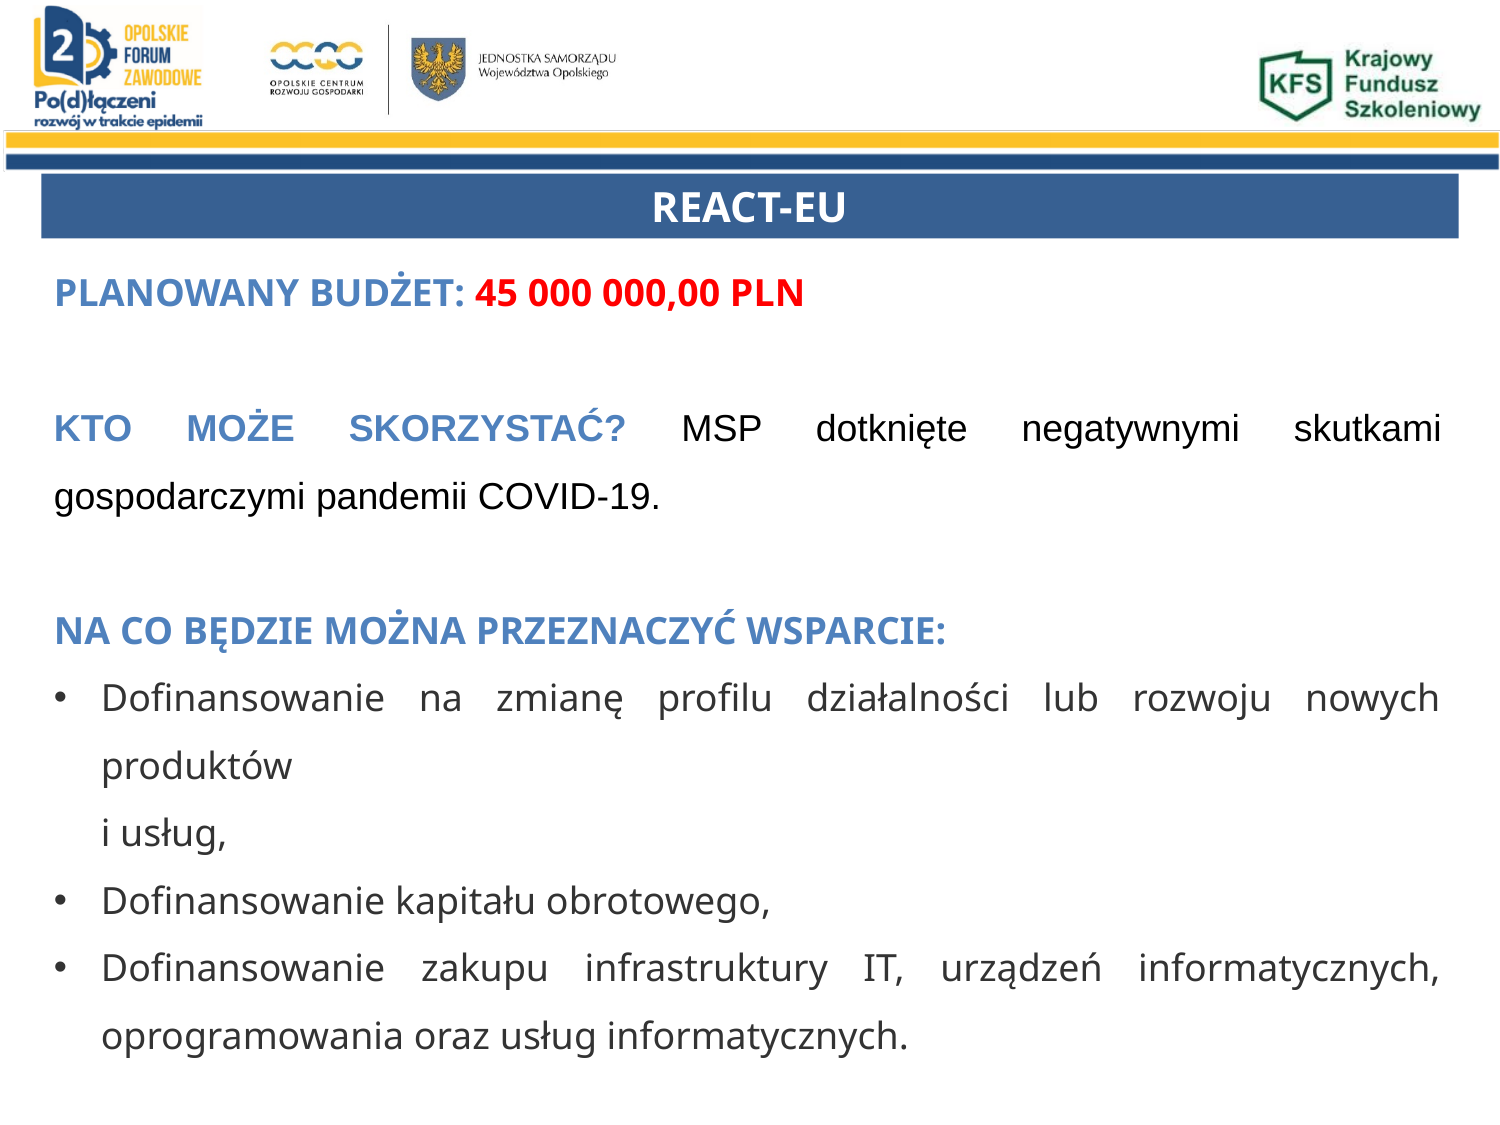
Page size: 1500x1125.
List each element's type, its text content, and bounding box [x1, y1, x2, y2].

text_box PLANOWANY BUDŻET: 45 000 000,00 PLN KTO MOŻE SKORZYSTAĆ? MSP dotknięte negatywnymi skutkami gospodarczymi pandemii COVID-19. NA CO BĘDZIE MOŻNA PRZEZNACZYĆ WSPARCIE: Dofinansowanie na zmianę profilu działalności lub rozwoju nowych produktów i usług, Dofinansowanie kapitału obrotowego, Dofinansowanie zakupu infrastruktury IT, urządzeń informatycznych, oprogramowania oraz usług informatycznych. [39, 239, 1457, 1125]
picture [241, 18, 635, 123]
picture [1257, 42, 1483, 127]
picture [2, 130, 1500, 171]
picture [29, 2, 207, 129]
text_box REACT-EU [41, 173, 1459, 239]
